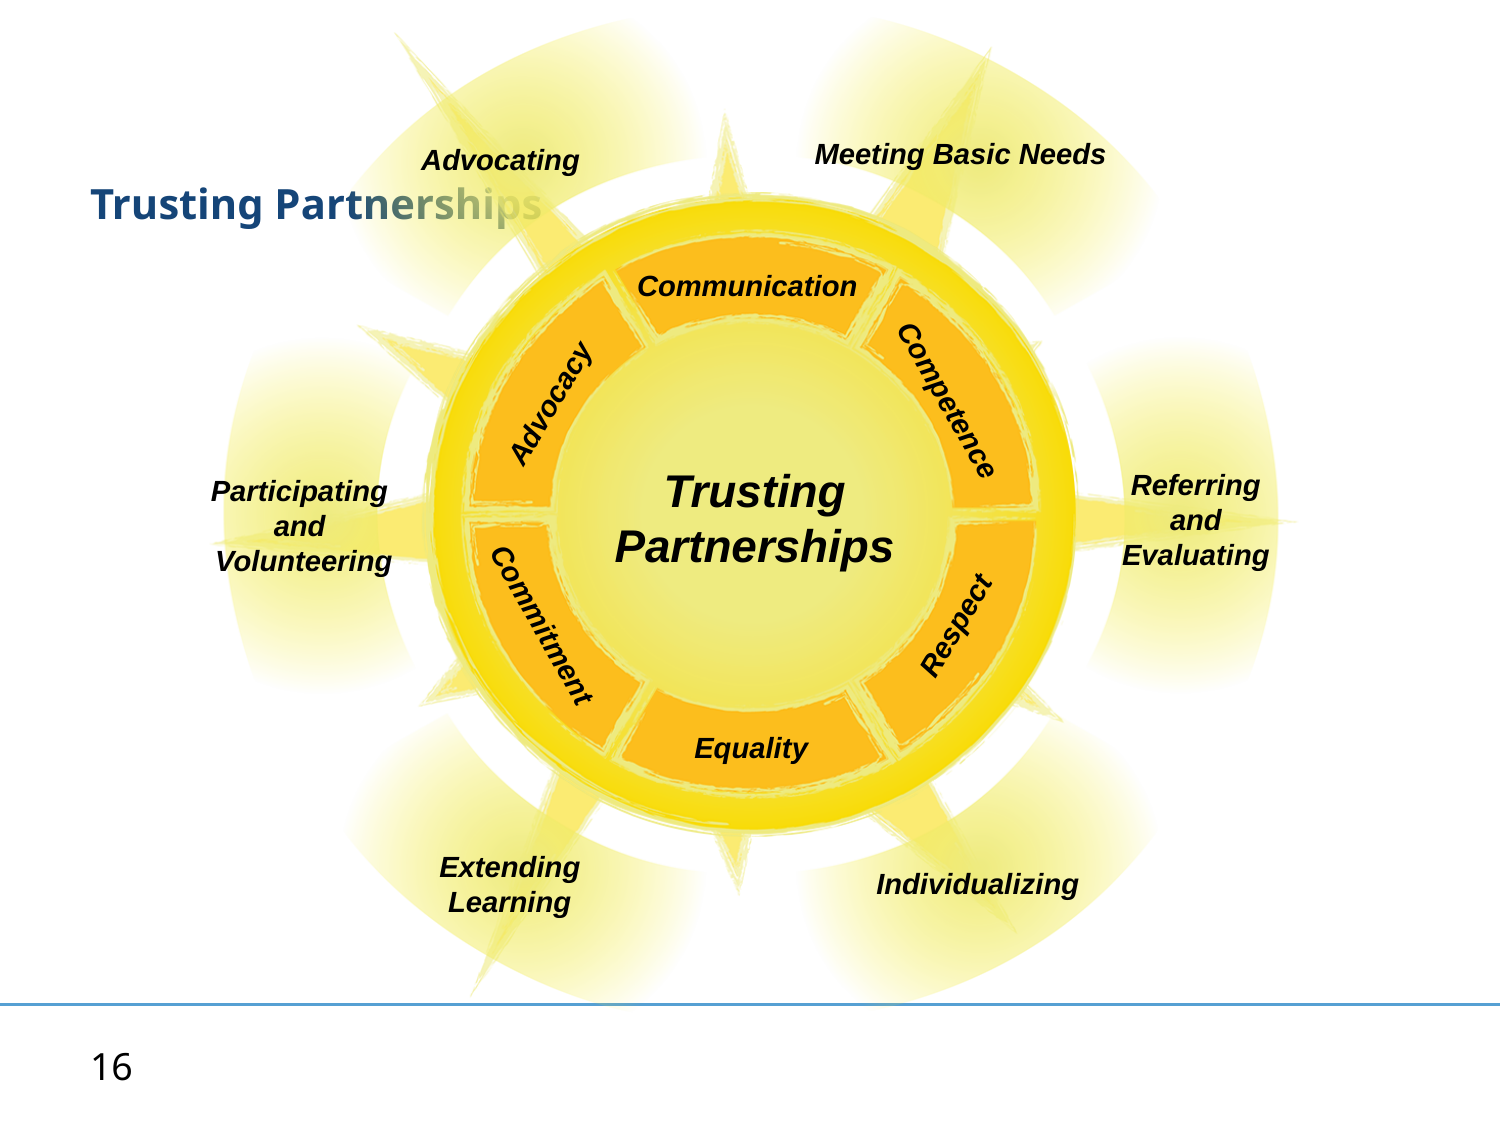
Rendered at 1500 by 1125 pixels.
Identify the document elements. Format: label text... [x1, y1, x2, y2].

slide_number 16 [75, 1038, 425, 1098]
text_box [195, 0, 1303, 1055]
title Trusting Partnerships [75, 44, 190, 236]
